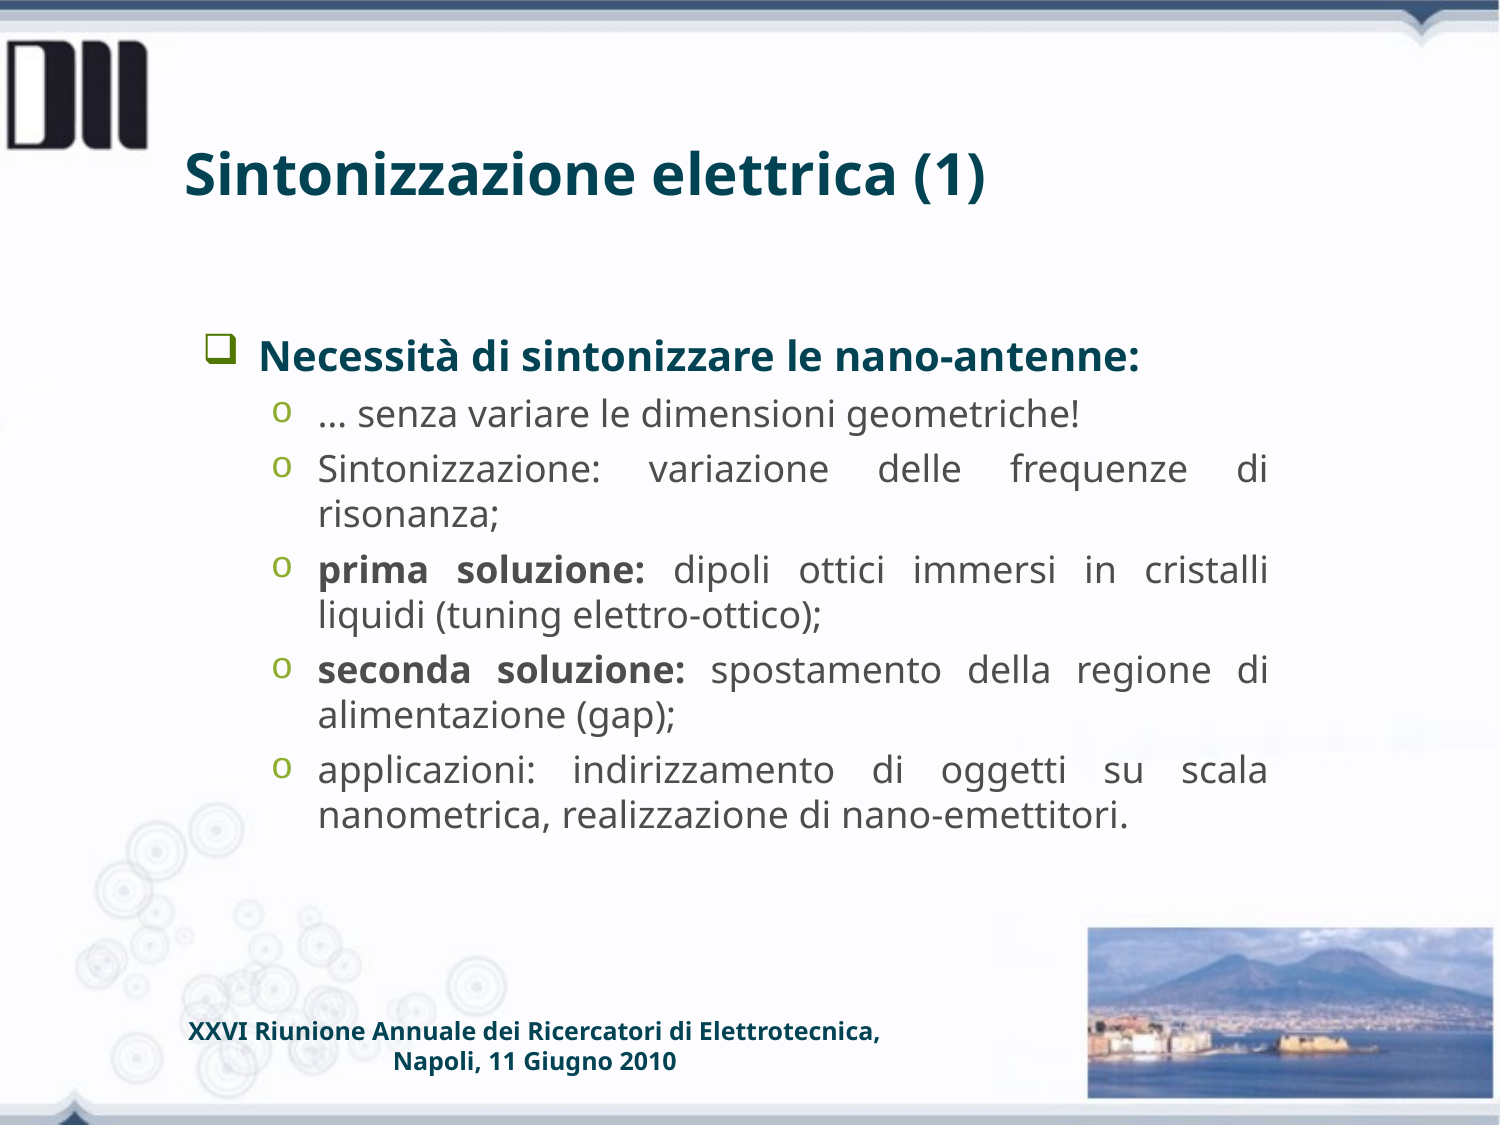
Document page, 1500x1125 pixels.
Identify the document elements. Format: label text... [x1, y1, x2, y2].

list Necessità di sintonizzare le nano-antenne: … senza variare le dimensioni geometriche! Sintonizzazione: variazione delle frequenze di risonanza; prima soluzione: dipoli ottici immersi in cristalli liquidi (tuning elettro-ottico); seconda soluzione: spostamento della regione di alimentazione (gap); applicazioni: indirizzamento di oggetti su scala nanometrica, realizzazione di nano-emettitori. [184, 321, 1286, 876]
title Sintonizzazione elettrica (1) [168, 121, 1326, 222]
text_box XXVI Riunione Annuale dei Ricercatori di Elettrotecnica, Napoli, 11 Giugno 2010 [121, 995, 956, 1096]
picture [0, 0, 1500, 1125]
